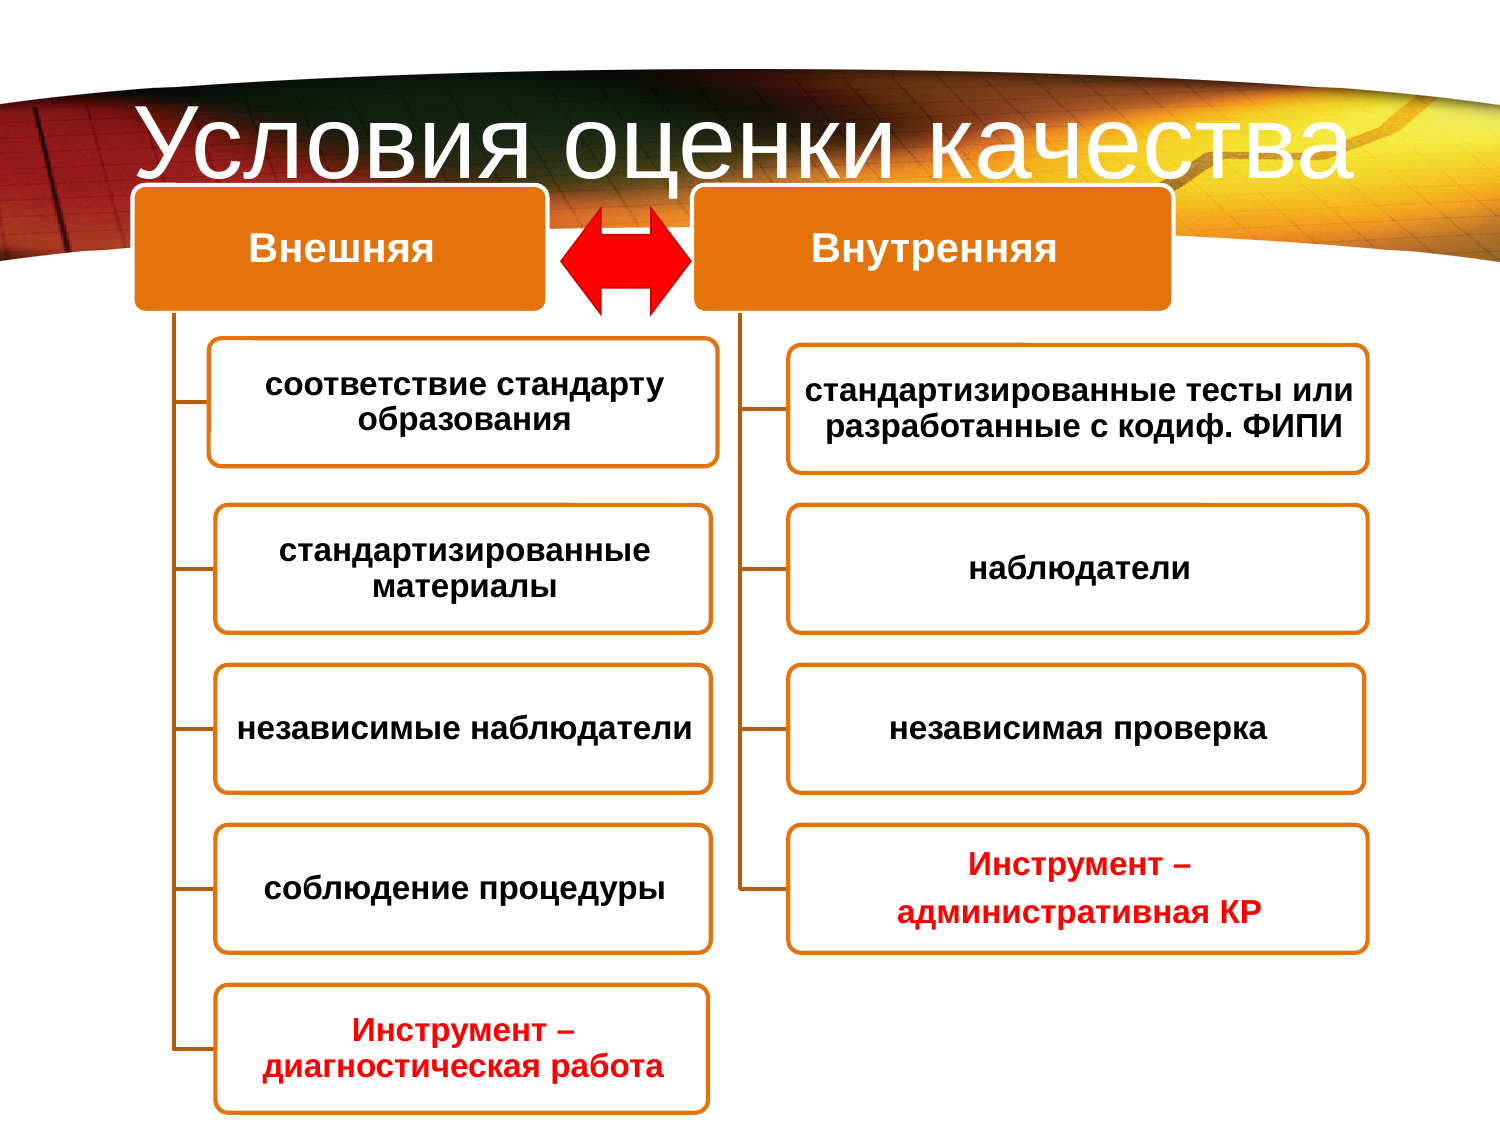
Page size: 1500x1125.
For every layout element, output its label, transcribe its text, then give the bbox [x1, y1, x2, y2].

picture [0, 67, 117, 184]
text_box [0, 184, 1500, 1114]
picture [1495, 67, 1500, 184]
text_box Условия оценки качества [117, 66, 1495, 183]
